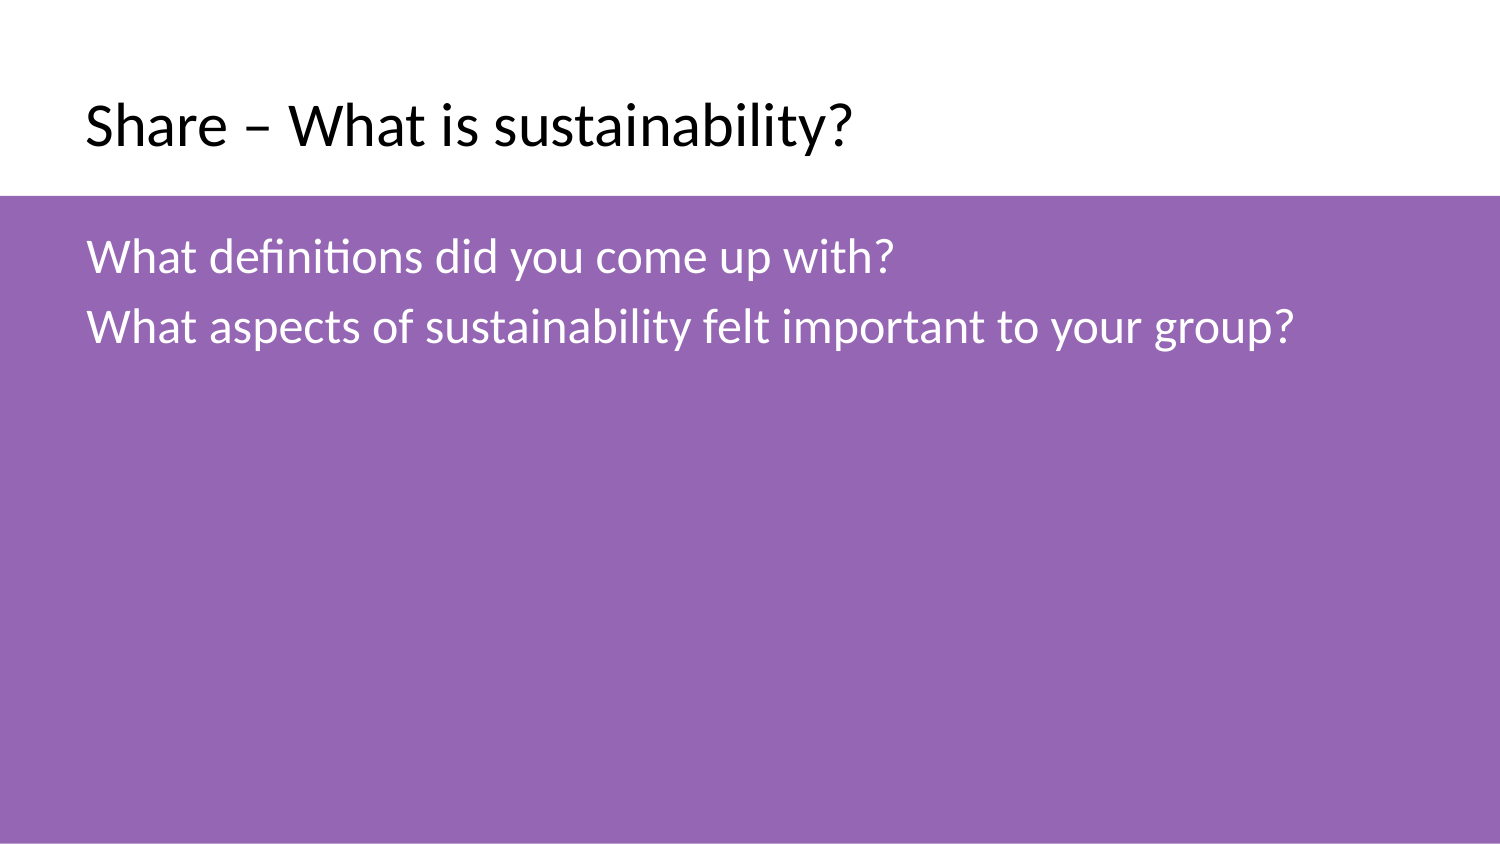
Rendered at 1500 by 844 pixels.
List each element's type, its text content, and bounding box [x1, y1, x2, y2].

text_box [0, 195, 1500, 844]
title Share – What is sustainability? [74, 44, 1397, 208]
list What definitions did you come up with? What aspects of sustainability felt important to your group? [46, 224, 1435, 760]
